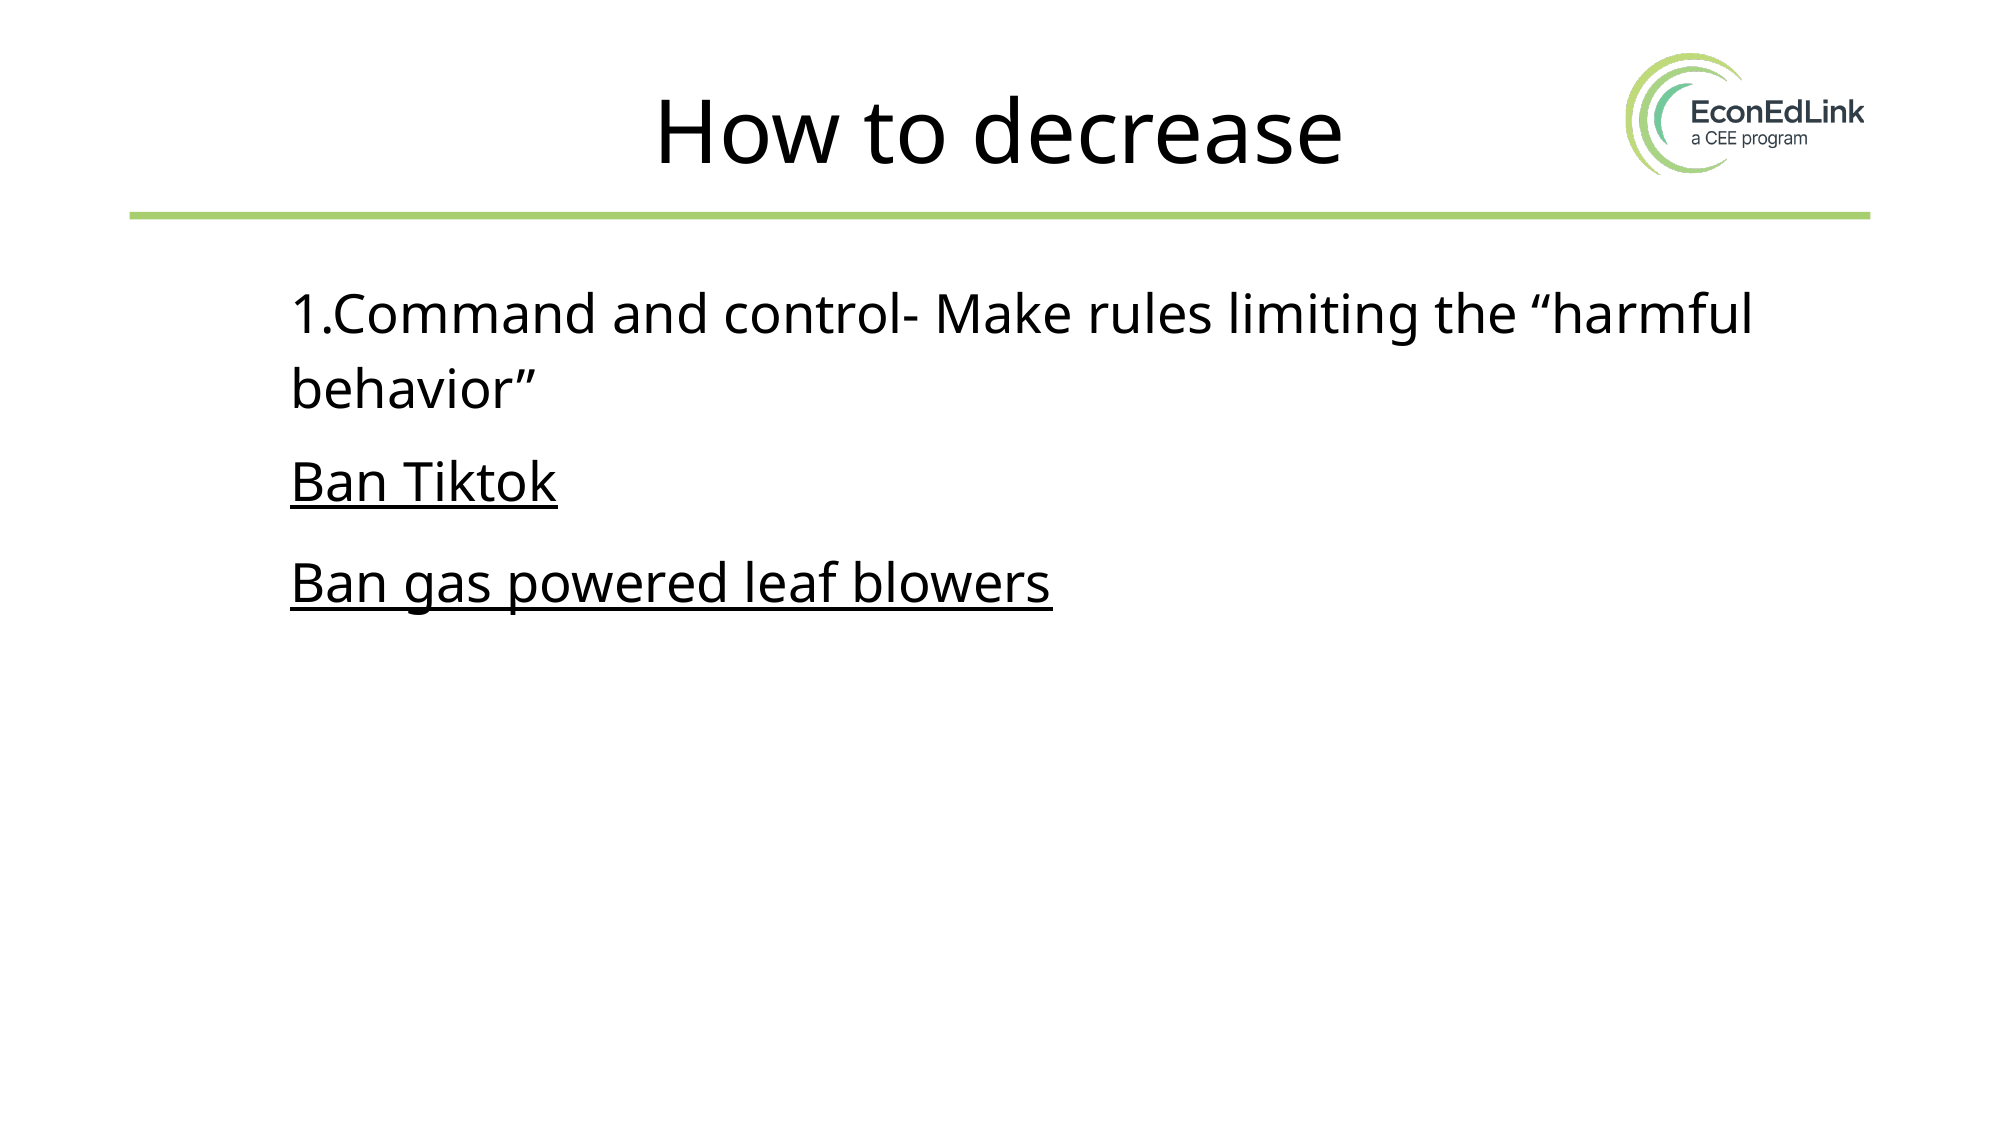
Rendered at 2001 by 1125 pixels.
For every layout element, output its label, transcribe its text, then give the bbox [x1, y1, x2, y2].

text_box How to decrease [227, 32, 1773, 182]
text_box 1.Command and control- Make rules limiting the “harmful behavior” Ban Tiktok Ban gas powered leaf blowers [239, 269, 1826, 753]
